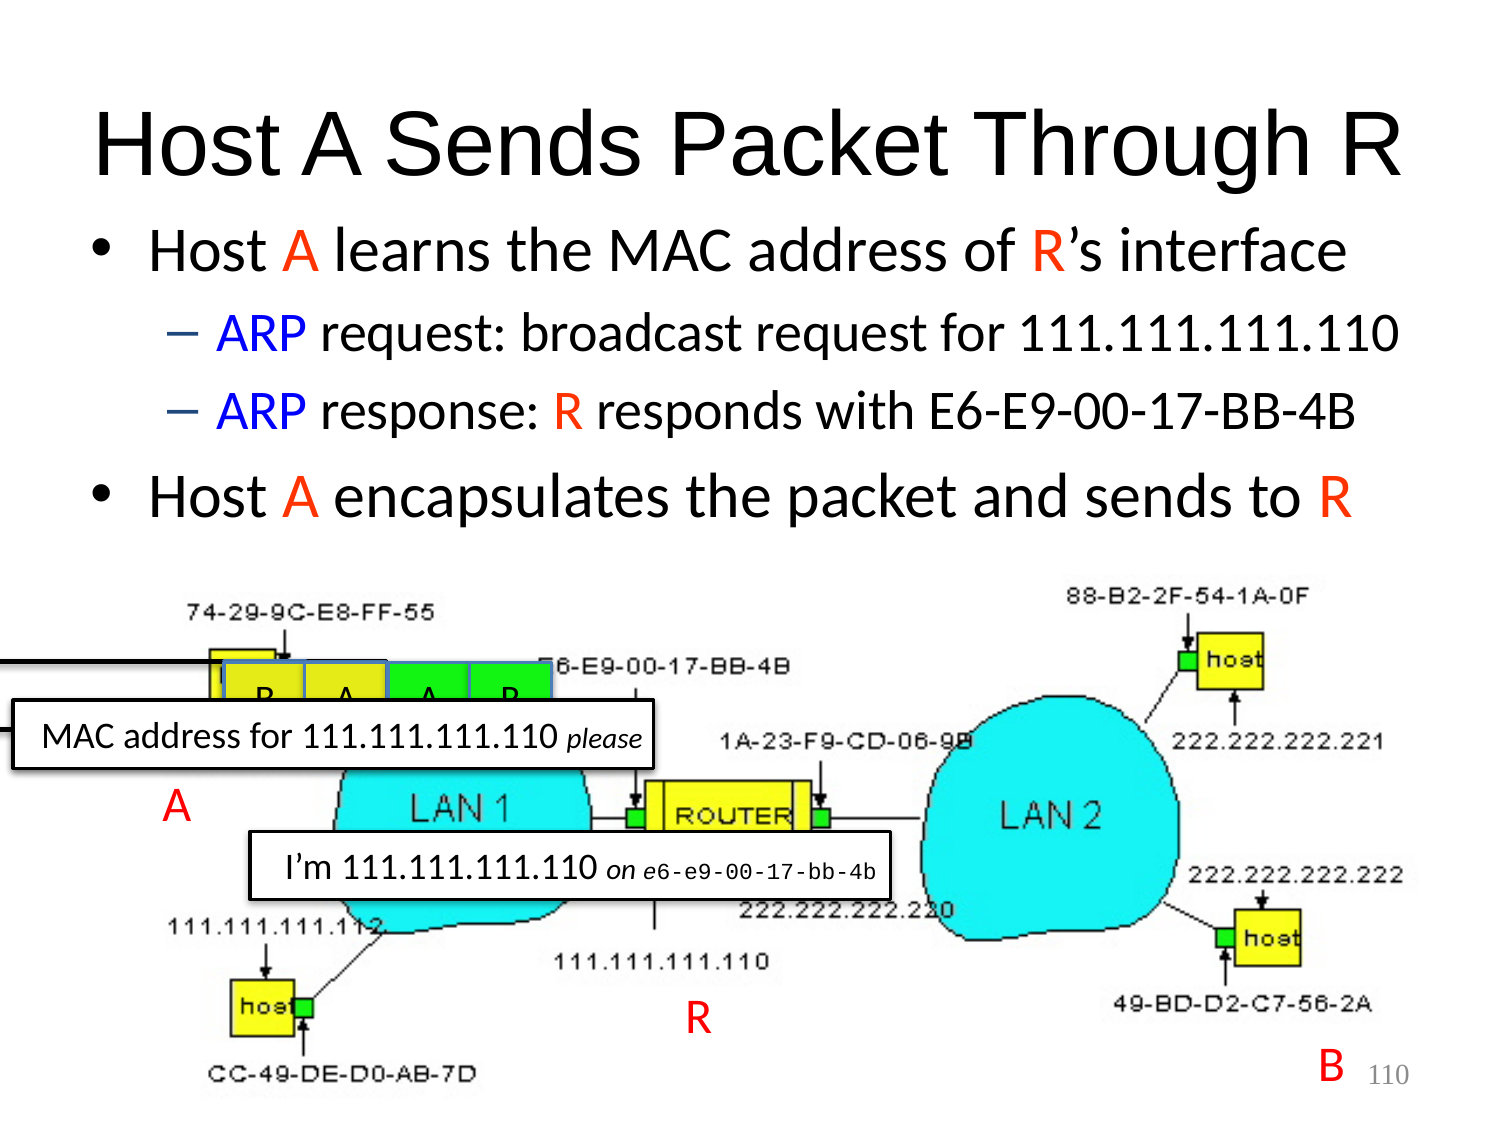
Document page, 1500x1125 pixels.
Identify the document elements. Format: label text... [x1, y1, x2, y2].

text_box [0, 661, 552, 731]
picture [90, 574, 1438, 1099]
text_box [249, 831, 905, 900]
title Host A Sends Packet Through R [75, 45, 1425, 200]
list Host A learns the MAC address of R’s interface ARP request: broadcast request for 111.111.111.110 ARP response: R responds with E6-E9-00-17-BB-4B Host A encapsulates the packet and sends to R [75, 200, 1463, 544]
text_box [12, 699, 663, 769]
